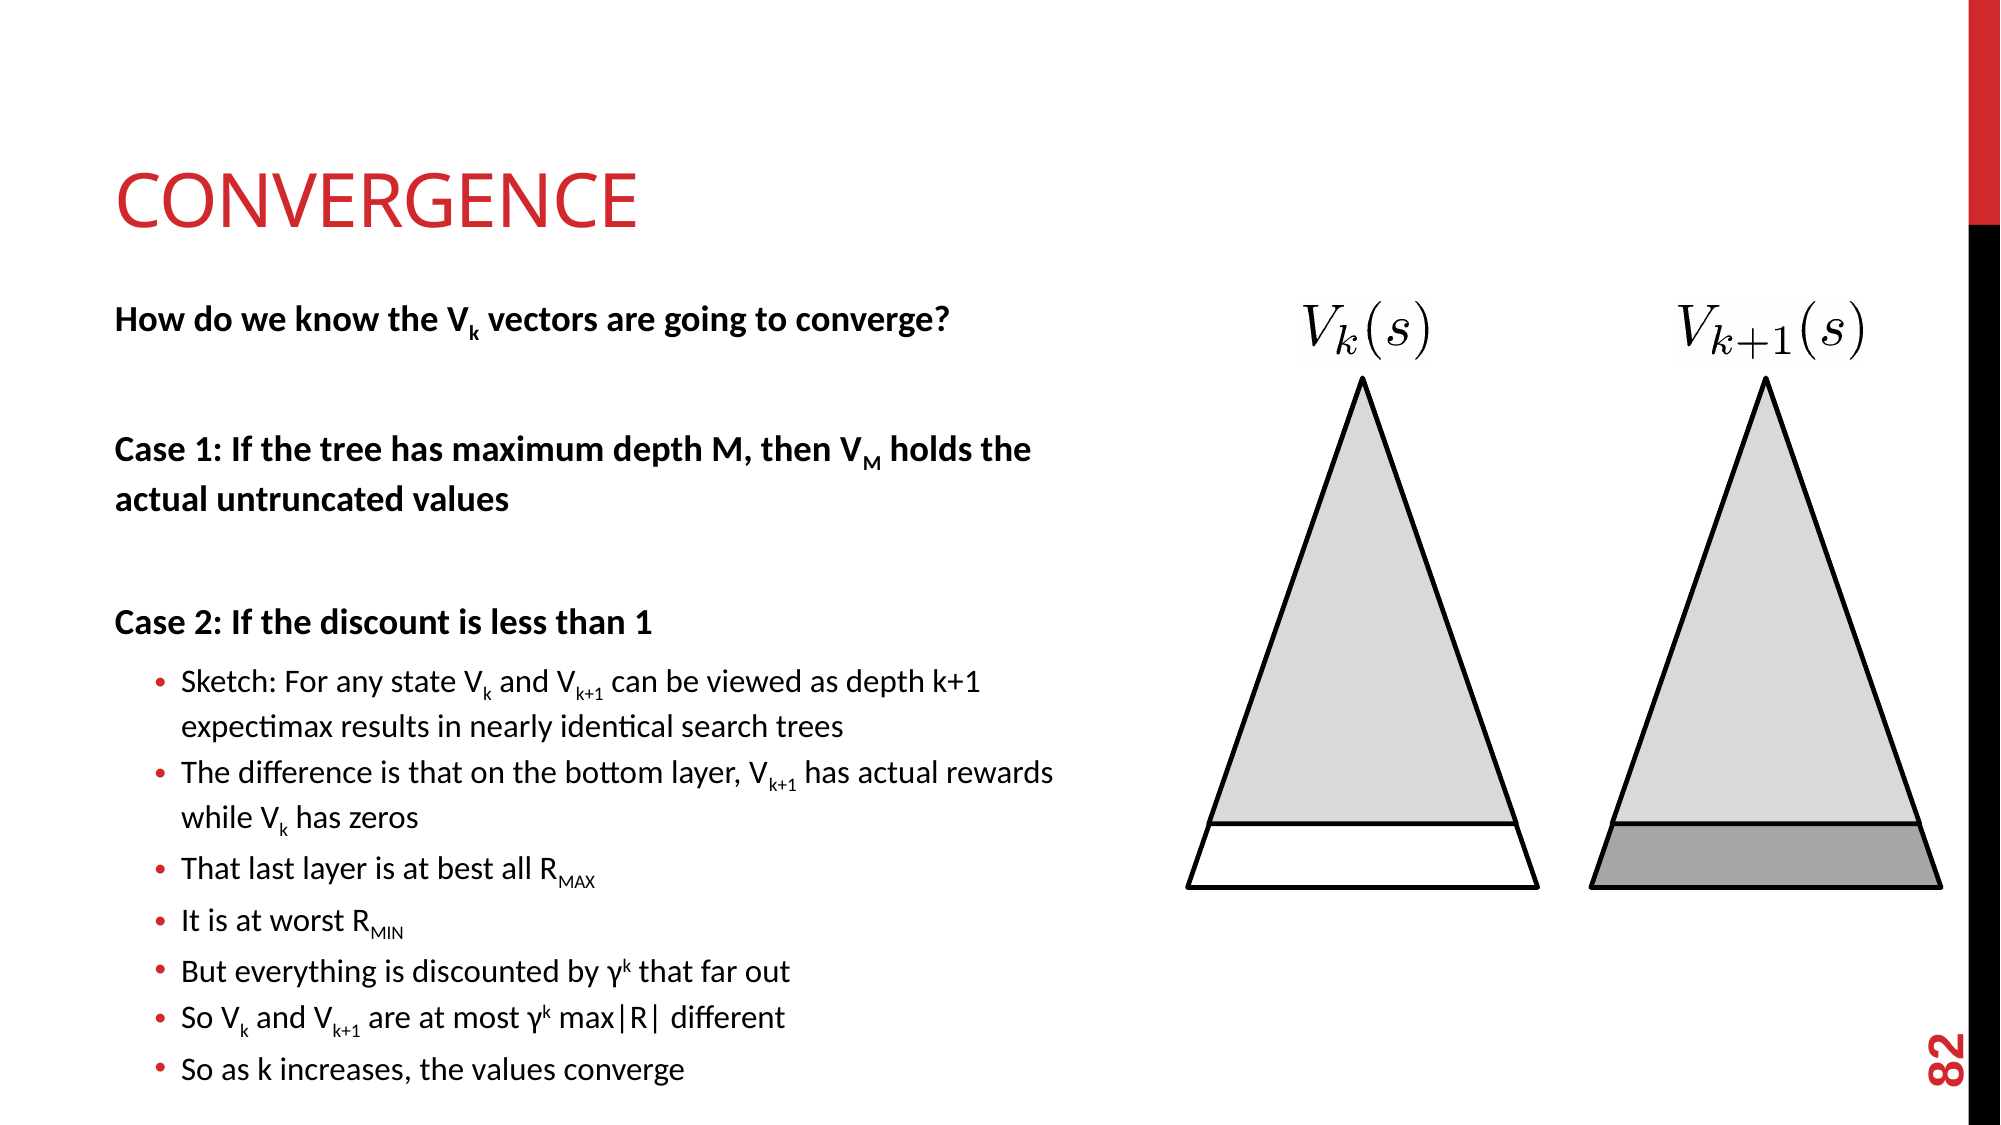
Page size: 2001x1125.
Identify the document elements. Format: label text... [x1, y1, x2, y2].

list How do we know the Vk vectors are going to converge? Case 1: If the tree has maximum depth M, then VM holds the actual untruncated values Case 2: If the discount is less than 1 Sketch: For any state Vk and Vk+1 can be viewed as depth k+1 expectimax results in nearly identical search trees The difference is that on the bottom layer, Vk+1 has actual rewards while Vk has zeros That last layer is at best all RMAX It is at worst RMIN But everything is discounted by γk that far out So Vk and Vk+1 are at most γk max|R| different So as k increases, the values converge [99, 287, 1135, 1100]
picture [1675, 299, 1864, 365]
picture [1300, 299, 1430, 365]
text_box [1588, 824, 1944, 890]
title Convergence [99, 25, 1367, 250]
text_box [1185, 825, 1540, 890]
slide_number 82 [1903, 887, 1984, 1104]
text_box [1609, 375, 1922, 827]
text_box [1206, 375, 1519, 827]
